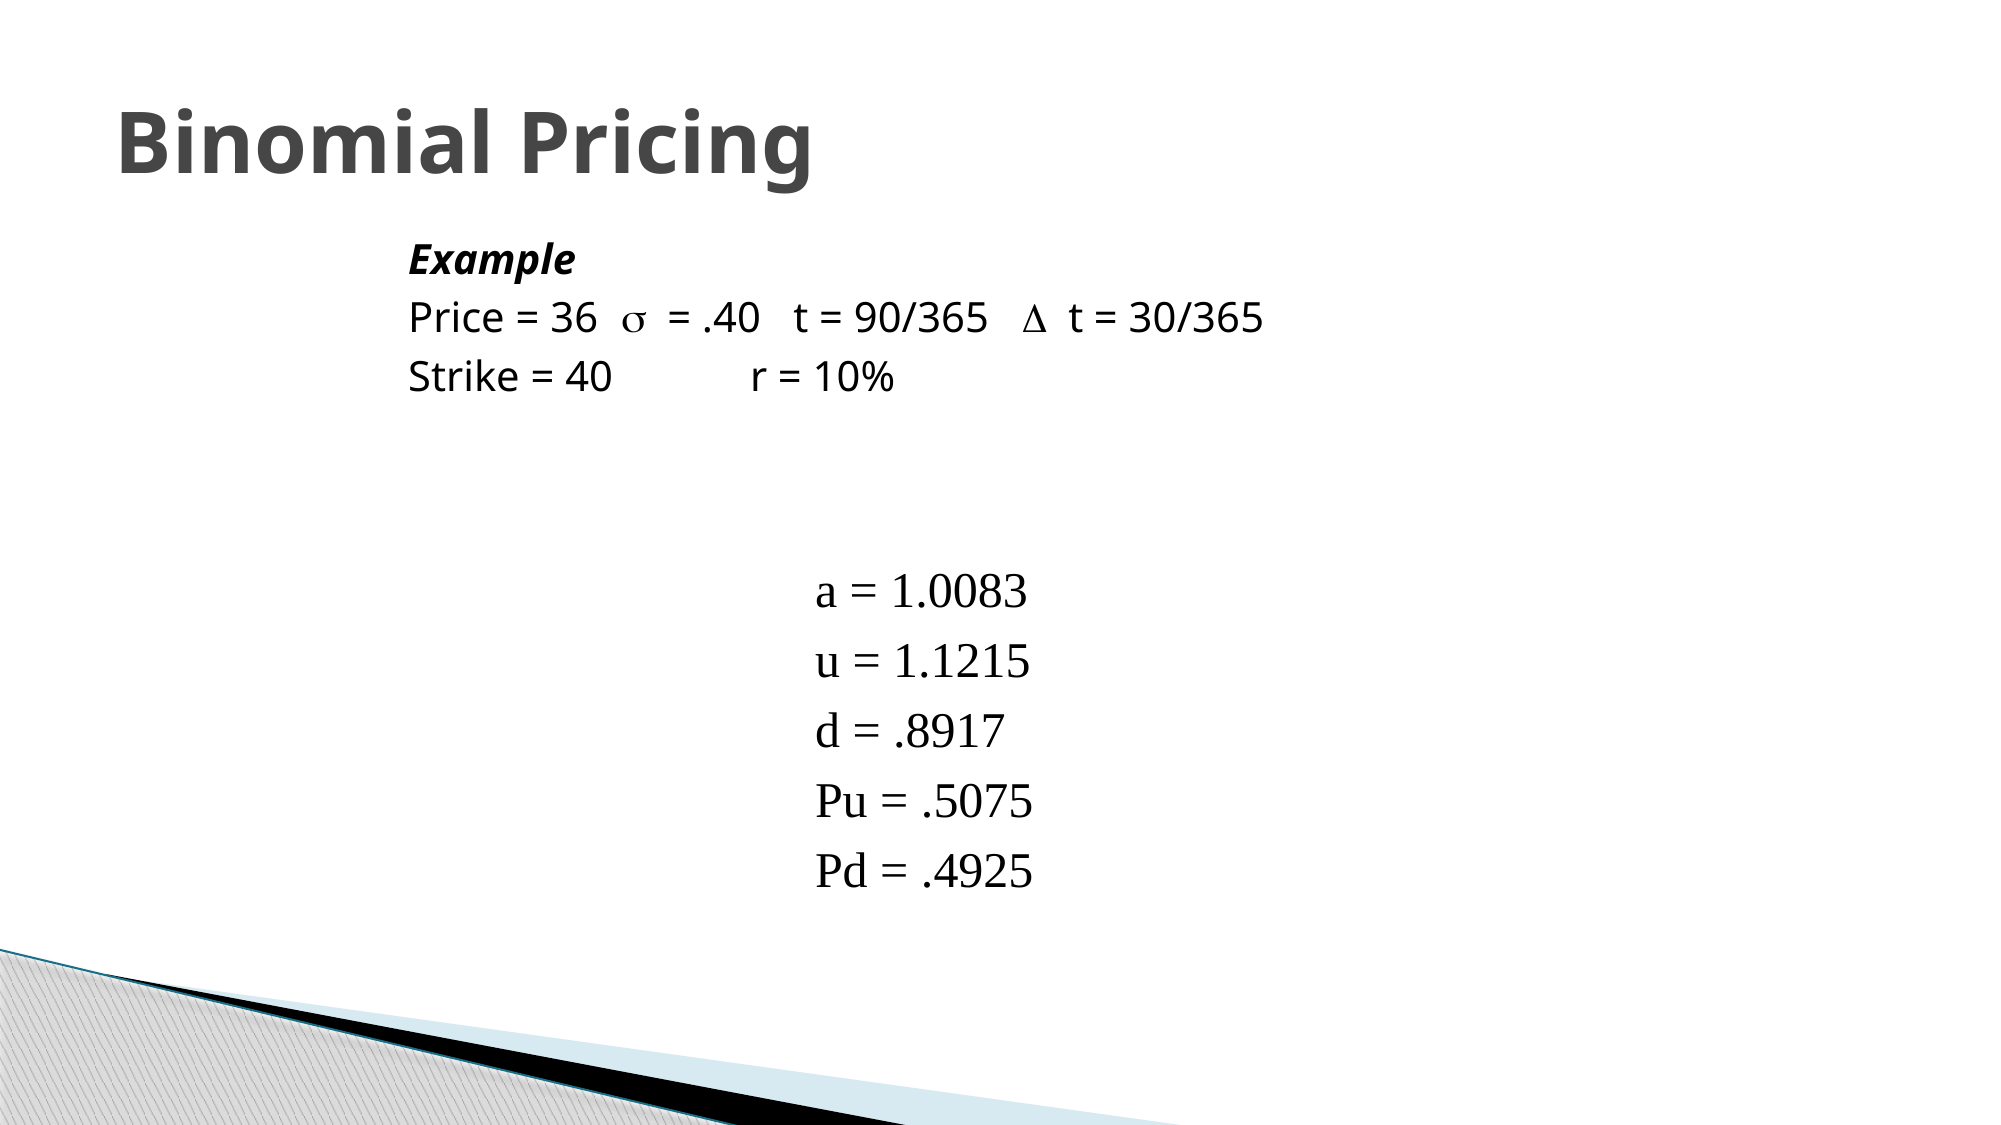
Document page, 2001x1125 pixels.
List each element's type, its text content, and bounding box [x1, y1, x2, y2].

list Example Price = 36 s = .40 t = 90/365 D t = 30/365 Strike = 40 r = 10% [374, 233, 1663, 476]
title Binomial Pricing [99, 45, 1900, 233]
text_box a = 1.0083 u = 1.1215 d = .8917 Pu = .5075 Pd = .4925 [799, 549, 1088, 925]
